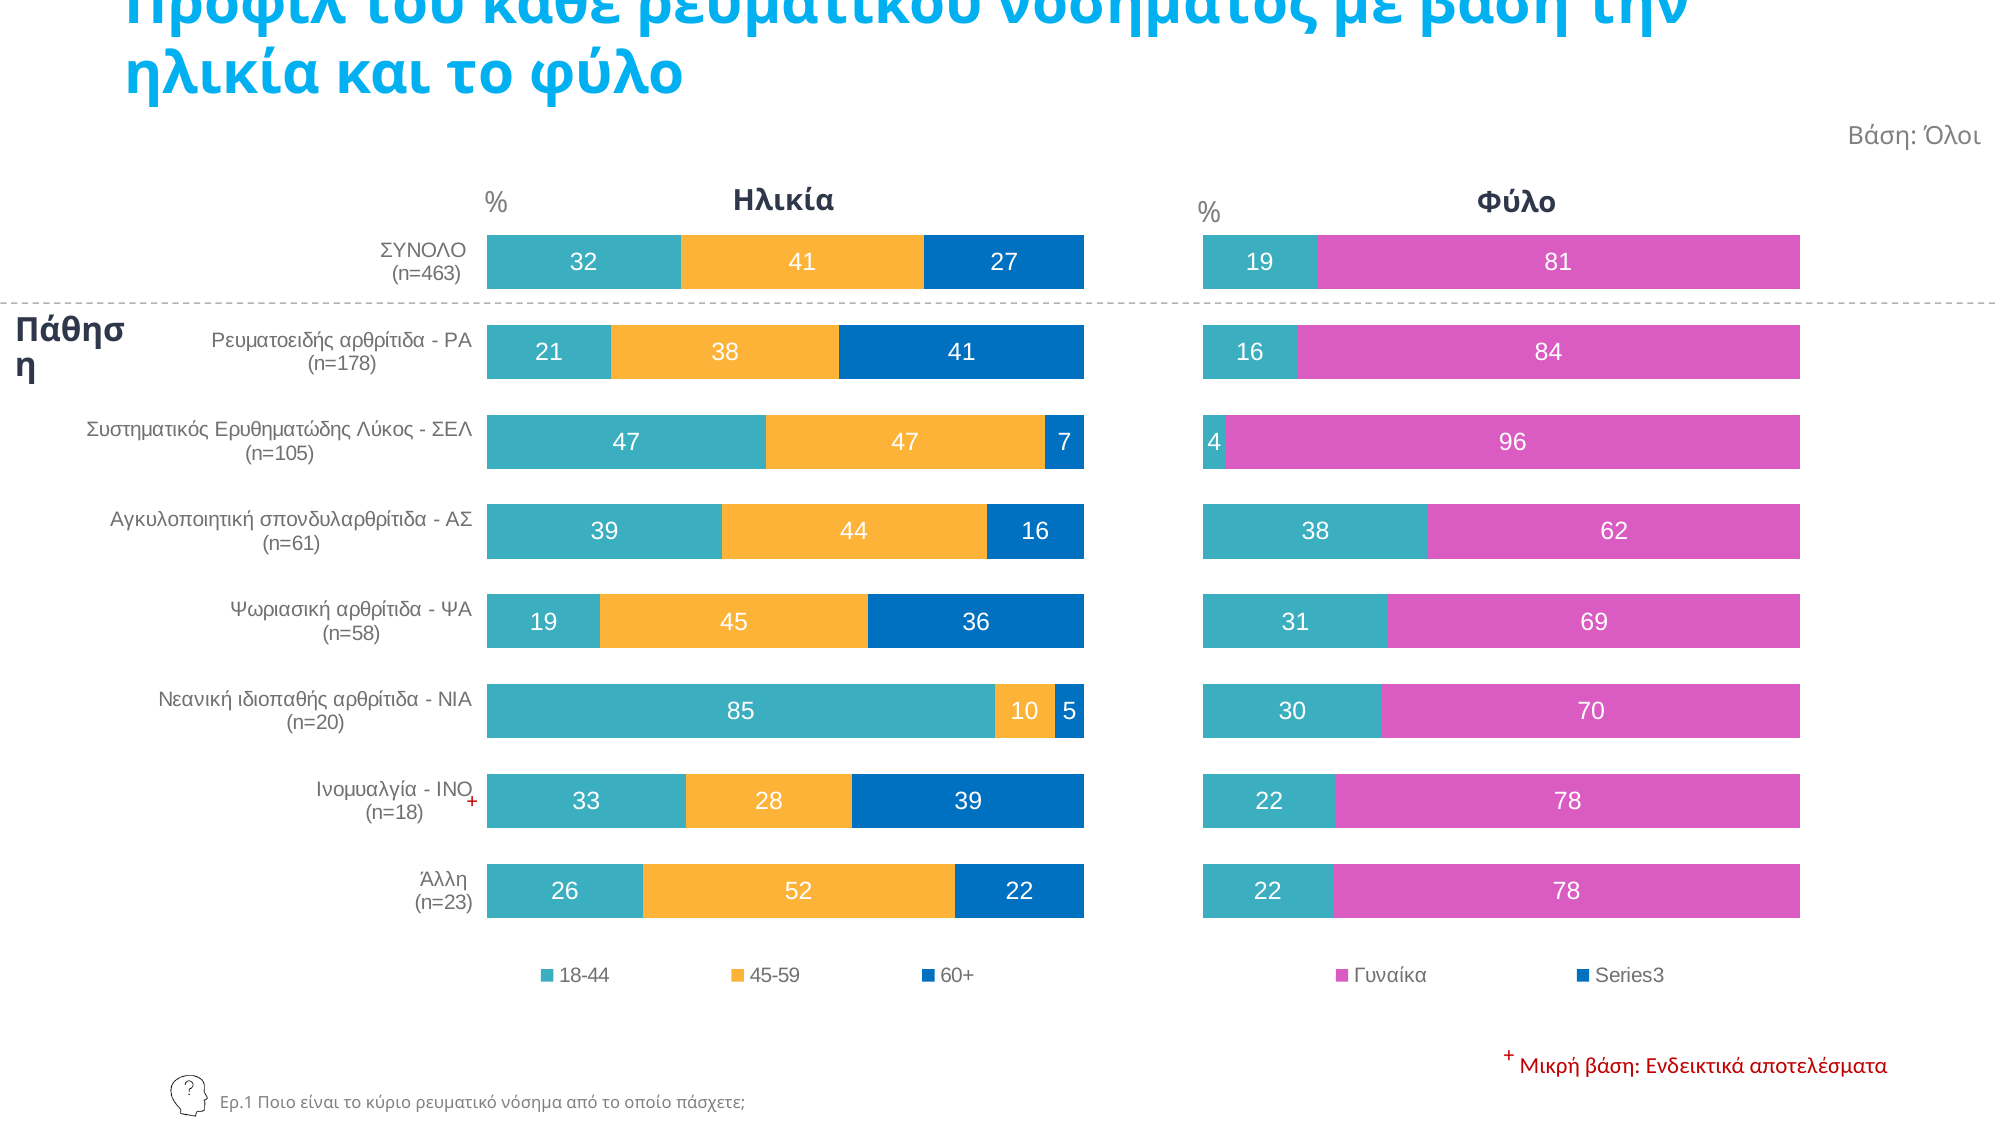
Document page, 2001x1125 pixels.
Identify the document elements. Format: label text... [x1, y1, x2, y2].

text_box + Μικρή βάση: Ενδεικτικά αποτελέσματα [1488, 1028, 1913, 1089]
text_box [165, 1069, 1184, 1121]
text_box Πάθηση [0, 305, 59, 361]
text_box Βάση: Όλοι [1726, 111, 1997, 157]
text_box Προφίλ του κάθε ρευματικού νοσήματος με βάση την ηλικία και το φύλο [109, 0, 1875, 121]
chart [59, 150, 1941, 1014]
